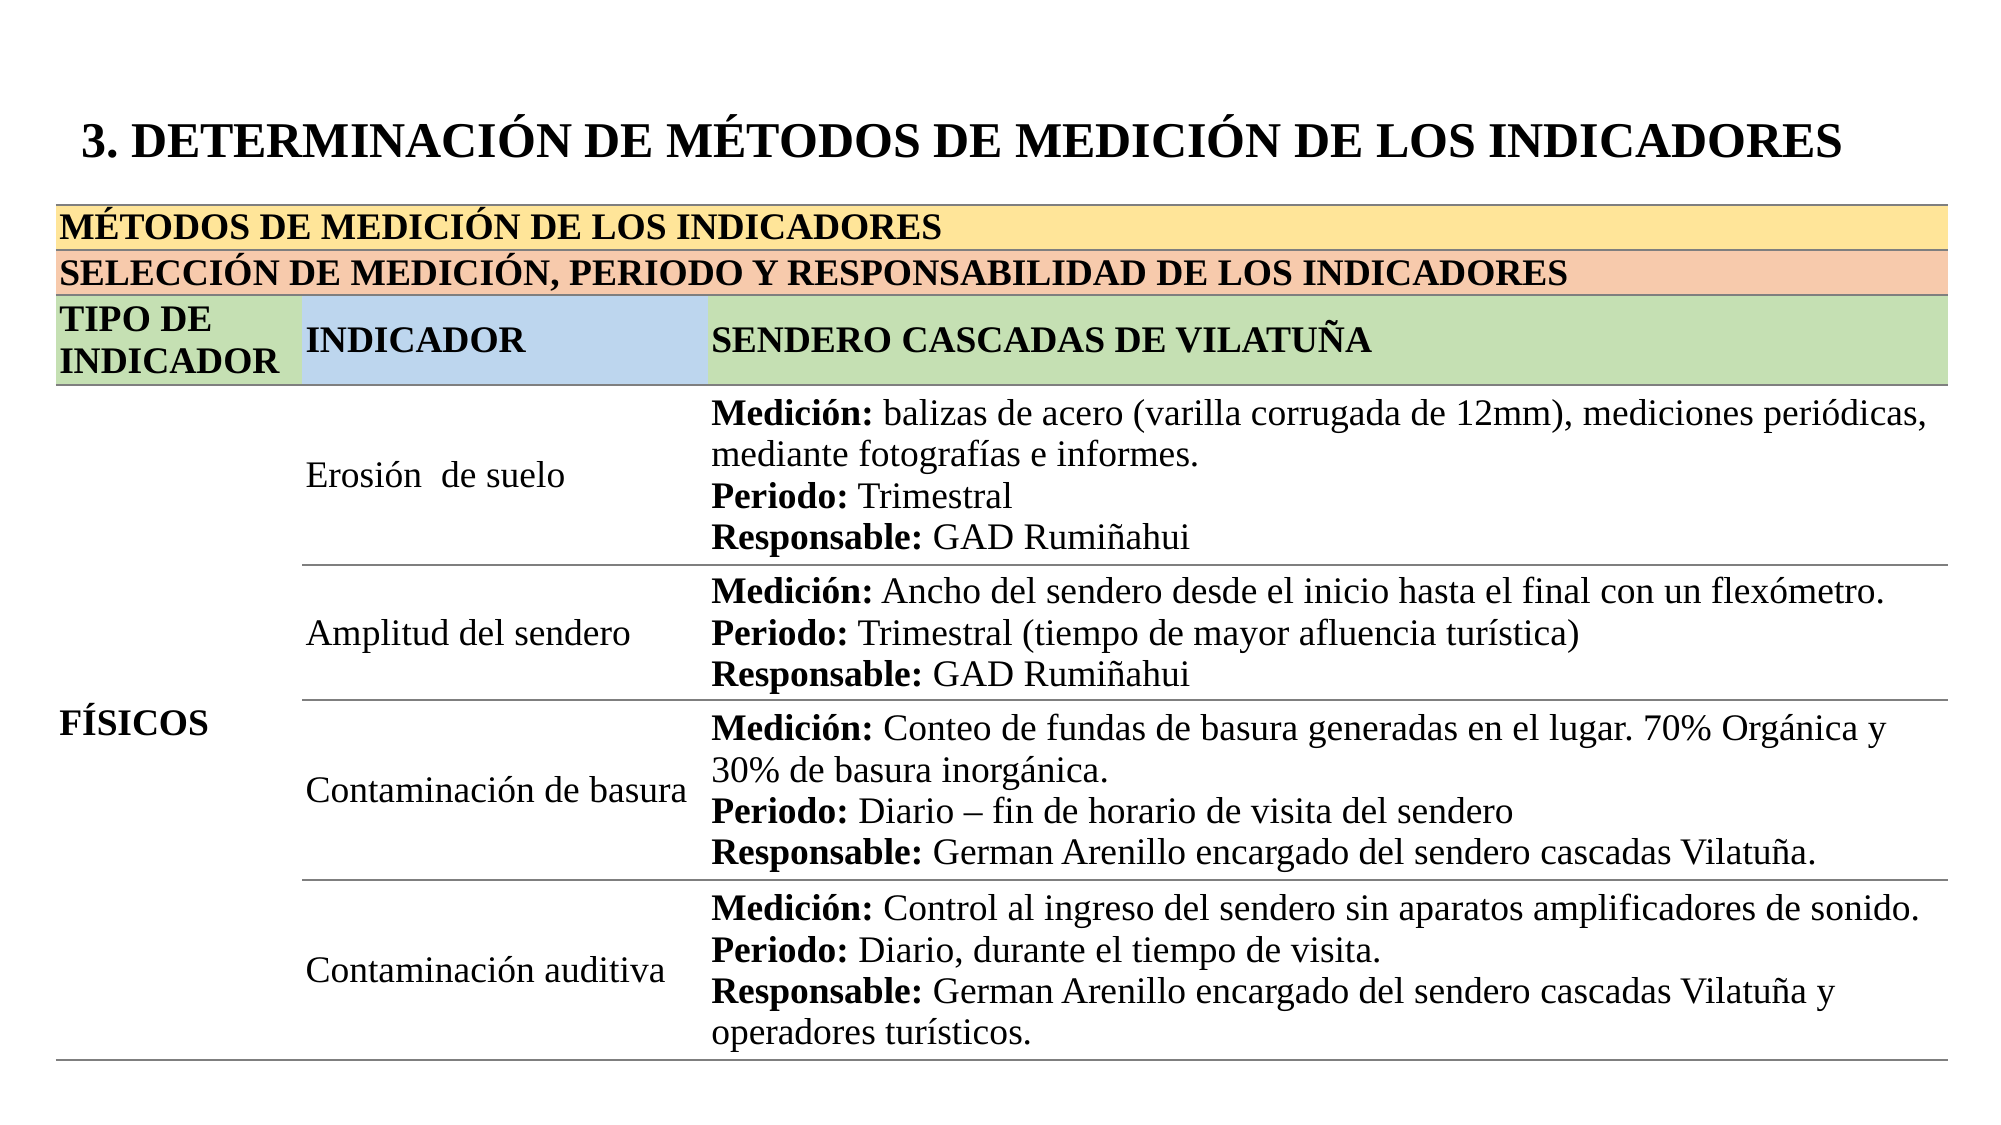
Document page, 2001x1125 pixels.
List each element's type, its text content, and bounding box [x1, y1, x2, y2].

table_cell Contaminación auditiva [302, 881, 708, 1059]
table_cell Medición: Ancho del sendero desde el inicio hasta el final con un flexómetro. Periodo: Trimestral (tiempo de mayor afluencia turística) Responsable: GAD Rumiñahui [708, 566, 1948, 699]
table_cell SELECCIÓN DE MEDICIÓN, PERIODO Y RESPONSABILIDAD DE LOS INDICADORES [56, 251, 1948, 294]
table_cell TIPO DE INDICADOR [56, 296, 302, 384]
table_header MÉTODOS DE MEDICIÓN DE LOS INDICADORES [56, 206, 1948, 249]
table_cell Medición: Conteo de fundas de basura generadas en el lugar. 70% Orgánica y 30% de basura inorgánica. Periodo: Diario – fin de horario de visita del sendero Responsable: German Arenillo encargado del sendero cascadas Vilatuña. [708, 701, 1948, 879]
text_box [1497, 952, 1999, 1122]
table_cell Erosión de suelo [302, 386, 708, 564]
table_cell Contaminación de basura [302, 701, 708, 879]
table_cell SENDERO CASCADAS DE VILATUÑA [708, 296, 1948, 384]
table_cell Medición: Control al ingreso del sendero sin aparatos amplificadores de sonido. Periodo: Diario, durante el tiempo de visita. Responsable: German Arenillo encargado del sendero cascadas Vilatuña y operadores turísticos. [708, 881, 1948, 1059]
table_cell FÍSICOS [56, 386, 302, 1059]
text_box 3. DETERMINACIÓN DE MÉTODOS DE MEDICIÓN DE LOS INDICADORES [66, 70, 1859, 176]
table_cell INDICADOR [302, 296, 708, 384]
table_cell Medición: balizas de acero (varilla corrugada de 12mm), mediciones periódicas, mediante fotografías e informes. Periodo: Trimestral Responsable: GAD Rumiñahui [708, 386, 1948, 564]
table_cell Amplitud del sendero [302, 566, 708, 699]
